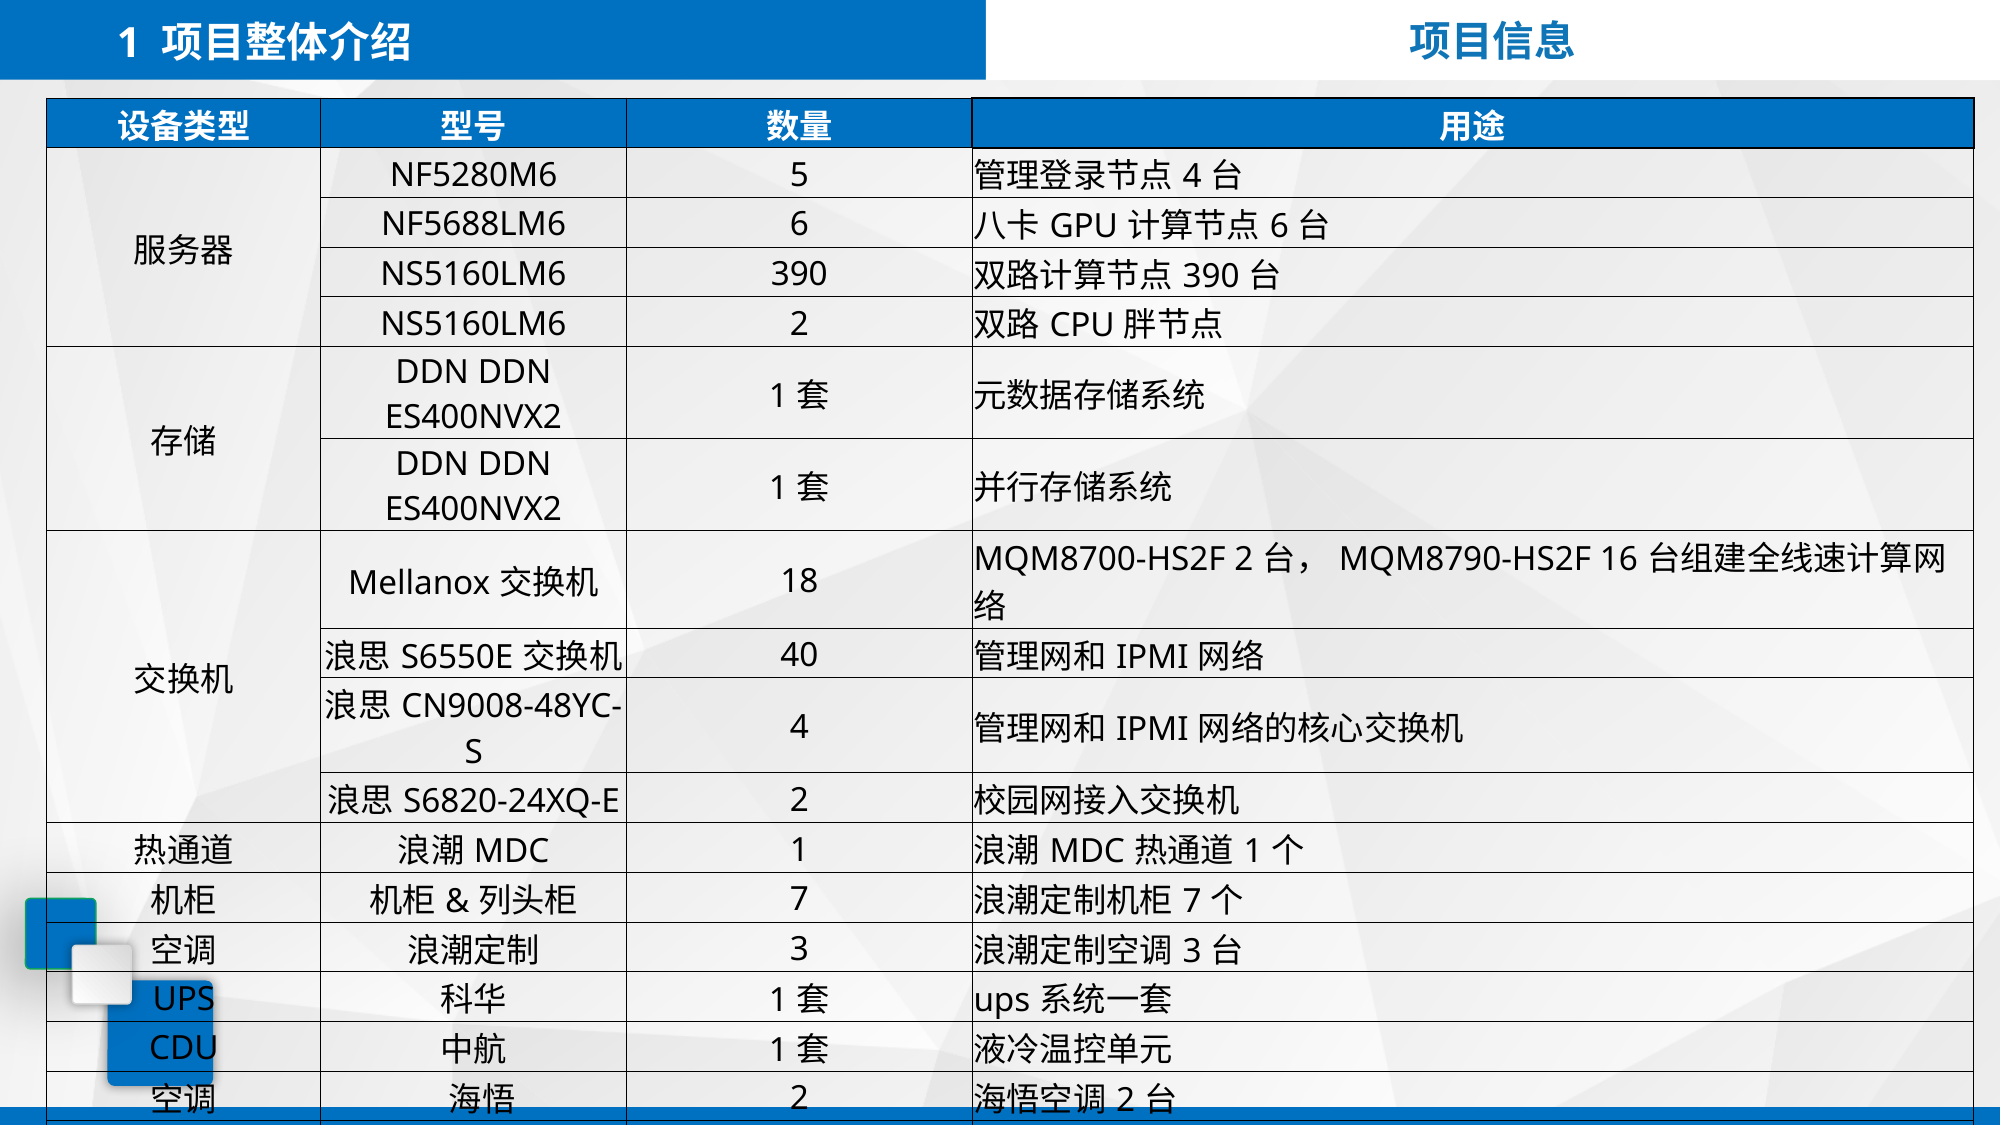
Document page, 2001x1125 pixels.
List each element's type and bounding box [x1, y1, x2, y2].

text_box [0, 0, 2000, 1125]
text_box [25, 898, 214, 1087]
